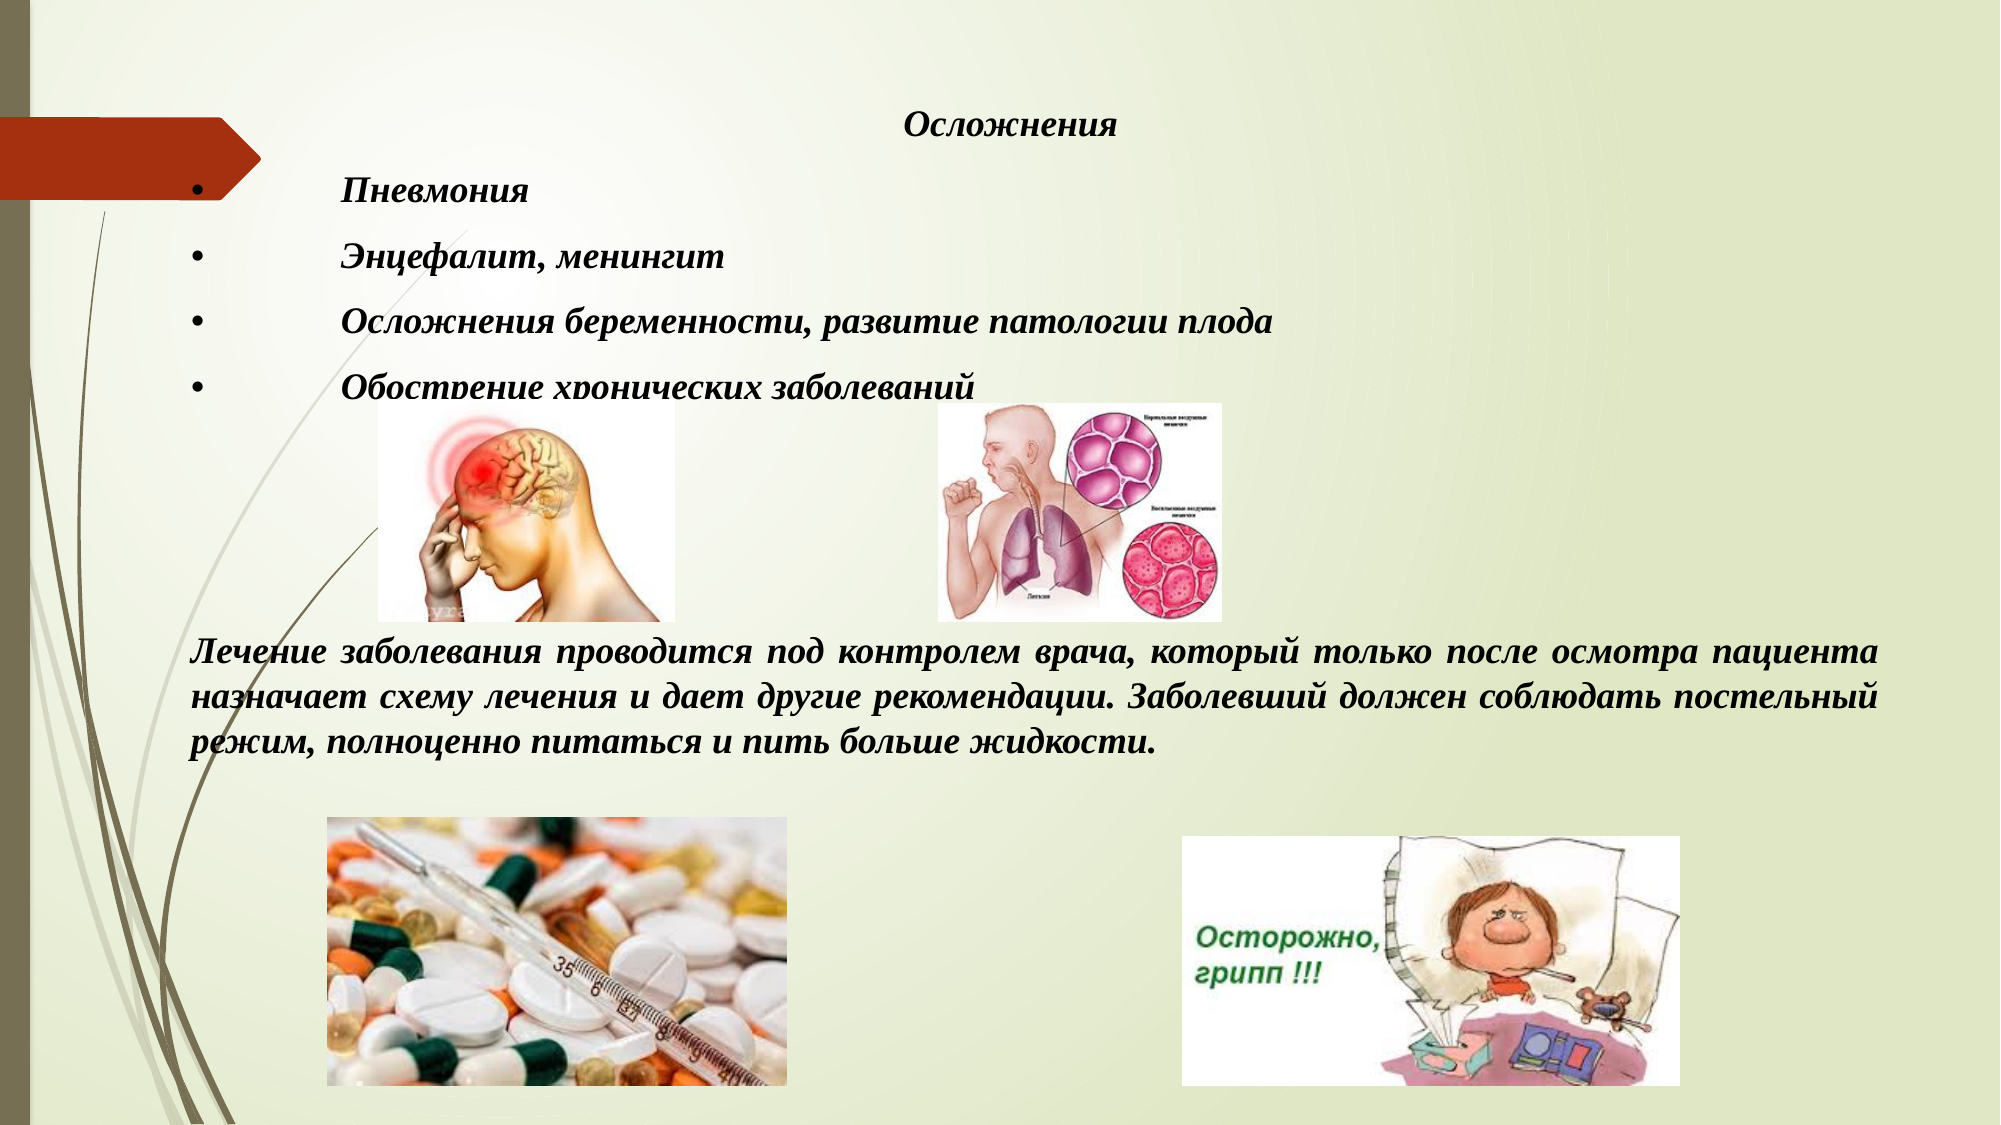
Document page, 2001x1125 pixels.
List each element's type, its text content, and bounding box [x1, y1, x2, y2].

picture [327, 817, 787, 1086]
picture [1182, 836, 1680, 1086]
picture [377, 398, 676, 622]
picture [938, 403, 1222, 622]
list Осложнения • Пневмония • Энцефалит, менингит • Осложнения беременности, развитие патологии плода • Обострение хронических заболеваний Лечение заболевания проводится под контролем врача, который только после осмотра пациента назначает схему лечения и дает другие рекомендации. Заболевший должен соблюдать постельный режим, полноценно питаться и пить больше жидкости. [175, 91, 1895, 1068]
